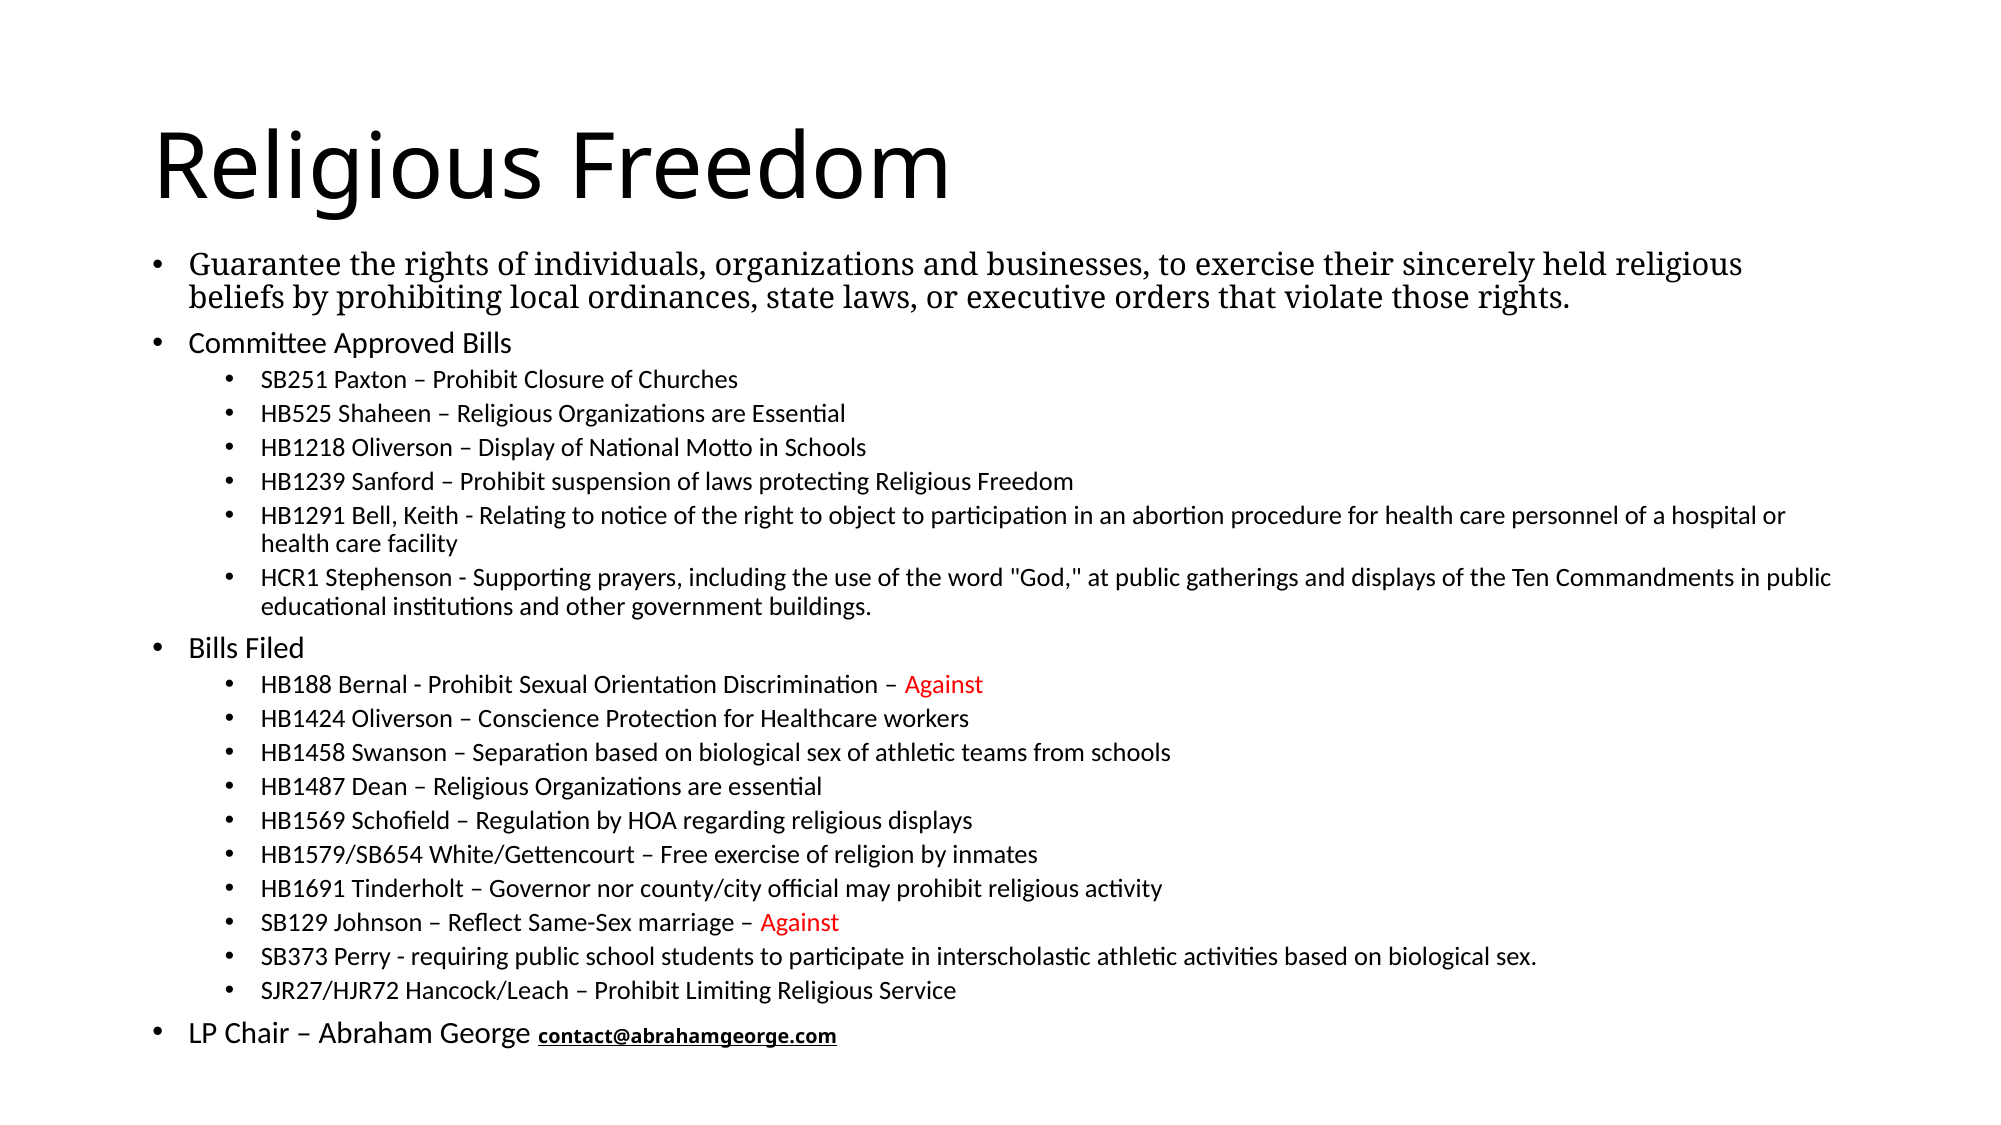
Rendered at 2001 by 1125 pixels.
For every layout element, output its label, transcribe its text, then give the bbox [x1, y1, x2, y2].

title Religious Freedom [137, 59, 1863, 241]
list Guarantee the rights of individuals, organizations and businesses, to exercise their sincerely held religious beliefs by prohibiting local ordinances, state laws, or executive orders that violate those rights. Committee Approved Bills SB251 Paxton – Prohibit Closure of Churches HB525 Shaheen – Religious Organizations are Essential HB1218 Oliverson – Display of National Motto in Schools HB1239 Sanford – Prohibit suspension of laws protecting Religious Freedom HB1291 Bell, Keith - Relating to notice of the right to object to participation in an abortion procedure for health care personnel of a hospital or health care facility HCR1 Stephenson - Supporting prayers, including the use of the word "God," at public gatherings and displays of the Ten Commandments in public educational institutions and other government buildings. Bills Filed HB188 Bernal - Prohibit Sexual Orientation Discrimination – Against HB1424 Oliverson – Conscience Protection for Healthcare workers HB1458 Swanson – Separation based on biological sex of athletic teams from schools HB1487 Dean – Religious Organizations are essential HB1569 Schofield – Regulation by HOA regarding religious displays HB1579/SB654 White/Gettencourt – Free exercise of religion by inmates HB1691 Tinderholt – Governor nor county/city official may prohibit religious activity SB129 Johnson – Reflect Same-Sex marriage – Against SB373 Perry - requiring public school students to participate in interscholastic athletic activities based on biological sex. SJR27/HJR72 Hancock/Leach – Prohibit Limiting Religious Service LP Chair – Abraham George contact@abrahamgeorge.com [137, 241, 1863, 1066]
